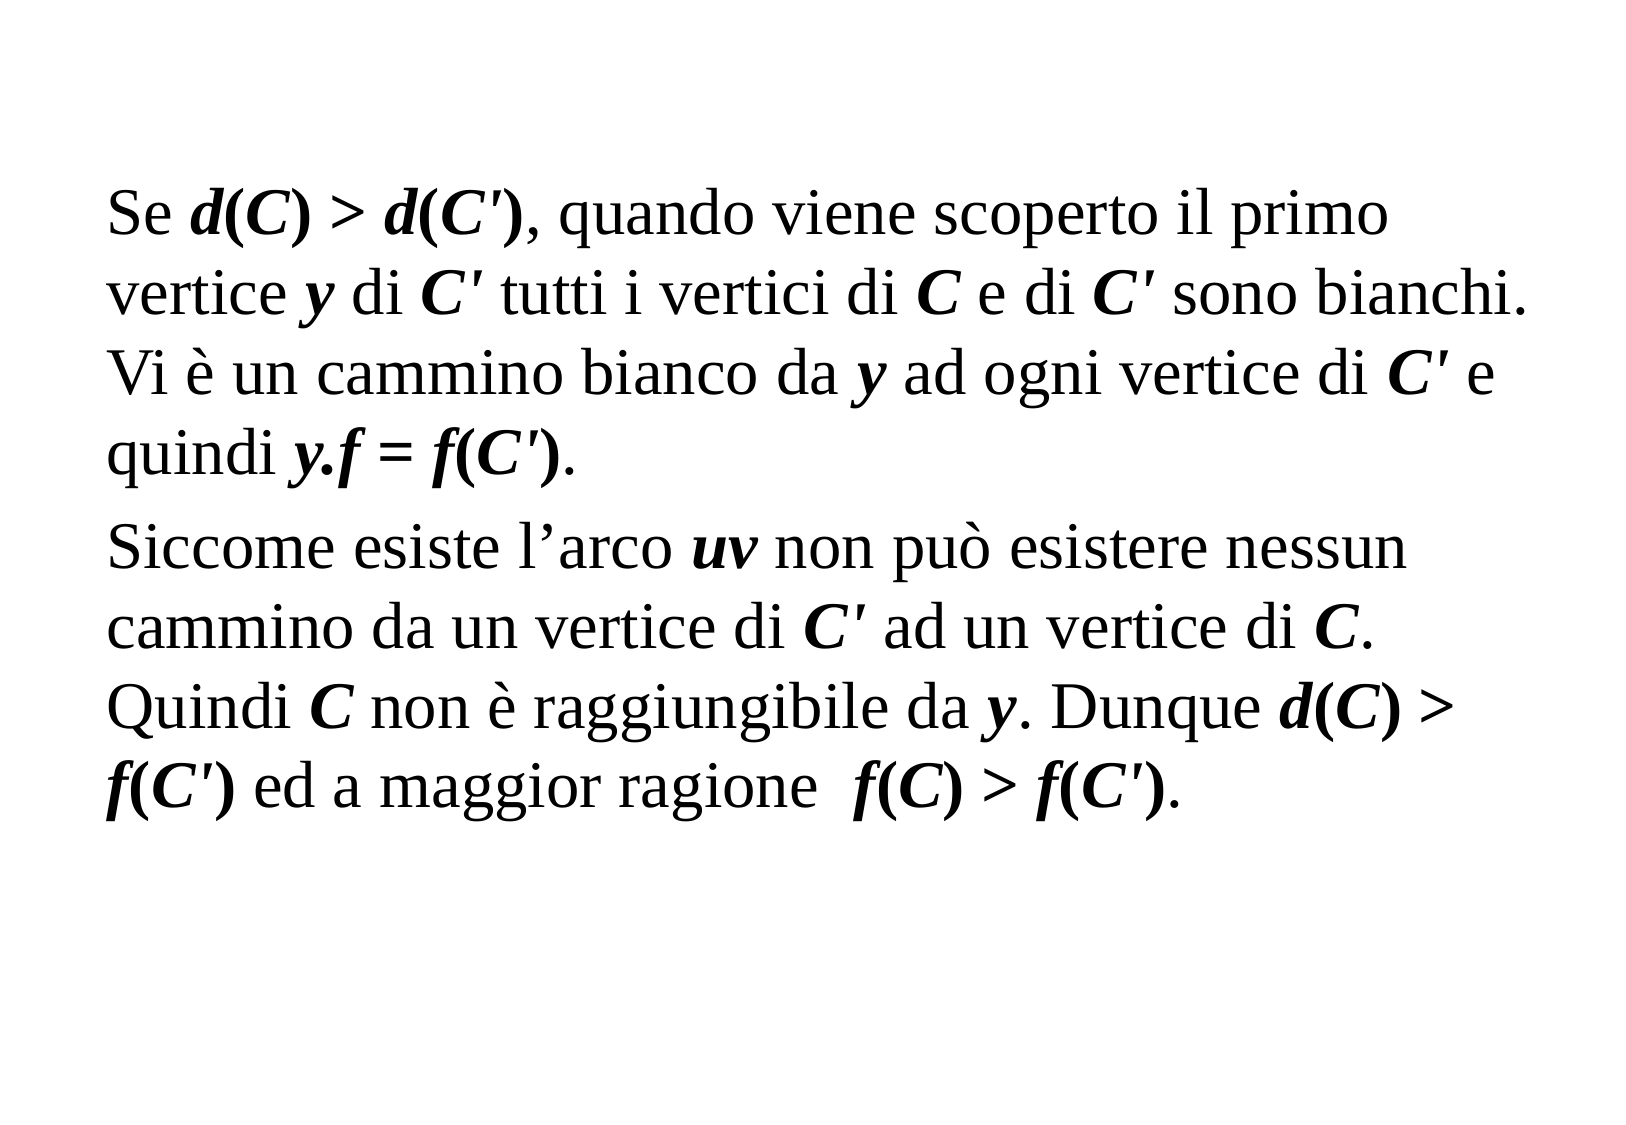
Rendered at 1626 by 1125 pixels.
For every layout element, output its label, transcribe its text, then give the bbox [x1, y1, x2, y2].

text_box Se d(C) > d(C'), quando viene scoperto il primo vertice y di C' tutti i vertici di C e di C' sono bianchi. Vi è un cammino bianco da y ad ogni vertice di C' e quindi y.f = f(C'). Siccome esiste l’arco uv non può esistere nessun cammino da un vertice di C' ad un vertice di C. Quindi C non è raggiungibile da y. Dunque d(C) > f(C') ed a maggior ragione f(C) > f(C'). [91, 160, 1557, 829]
